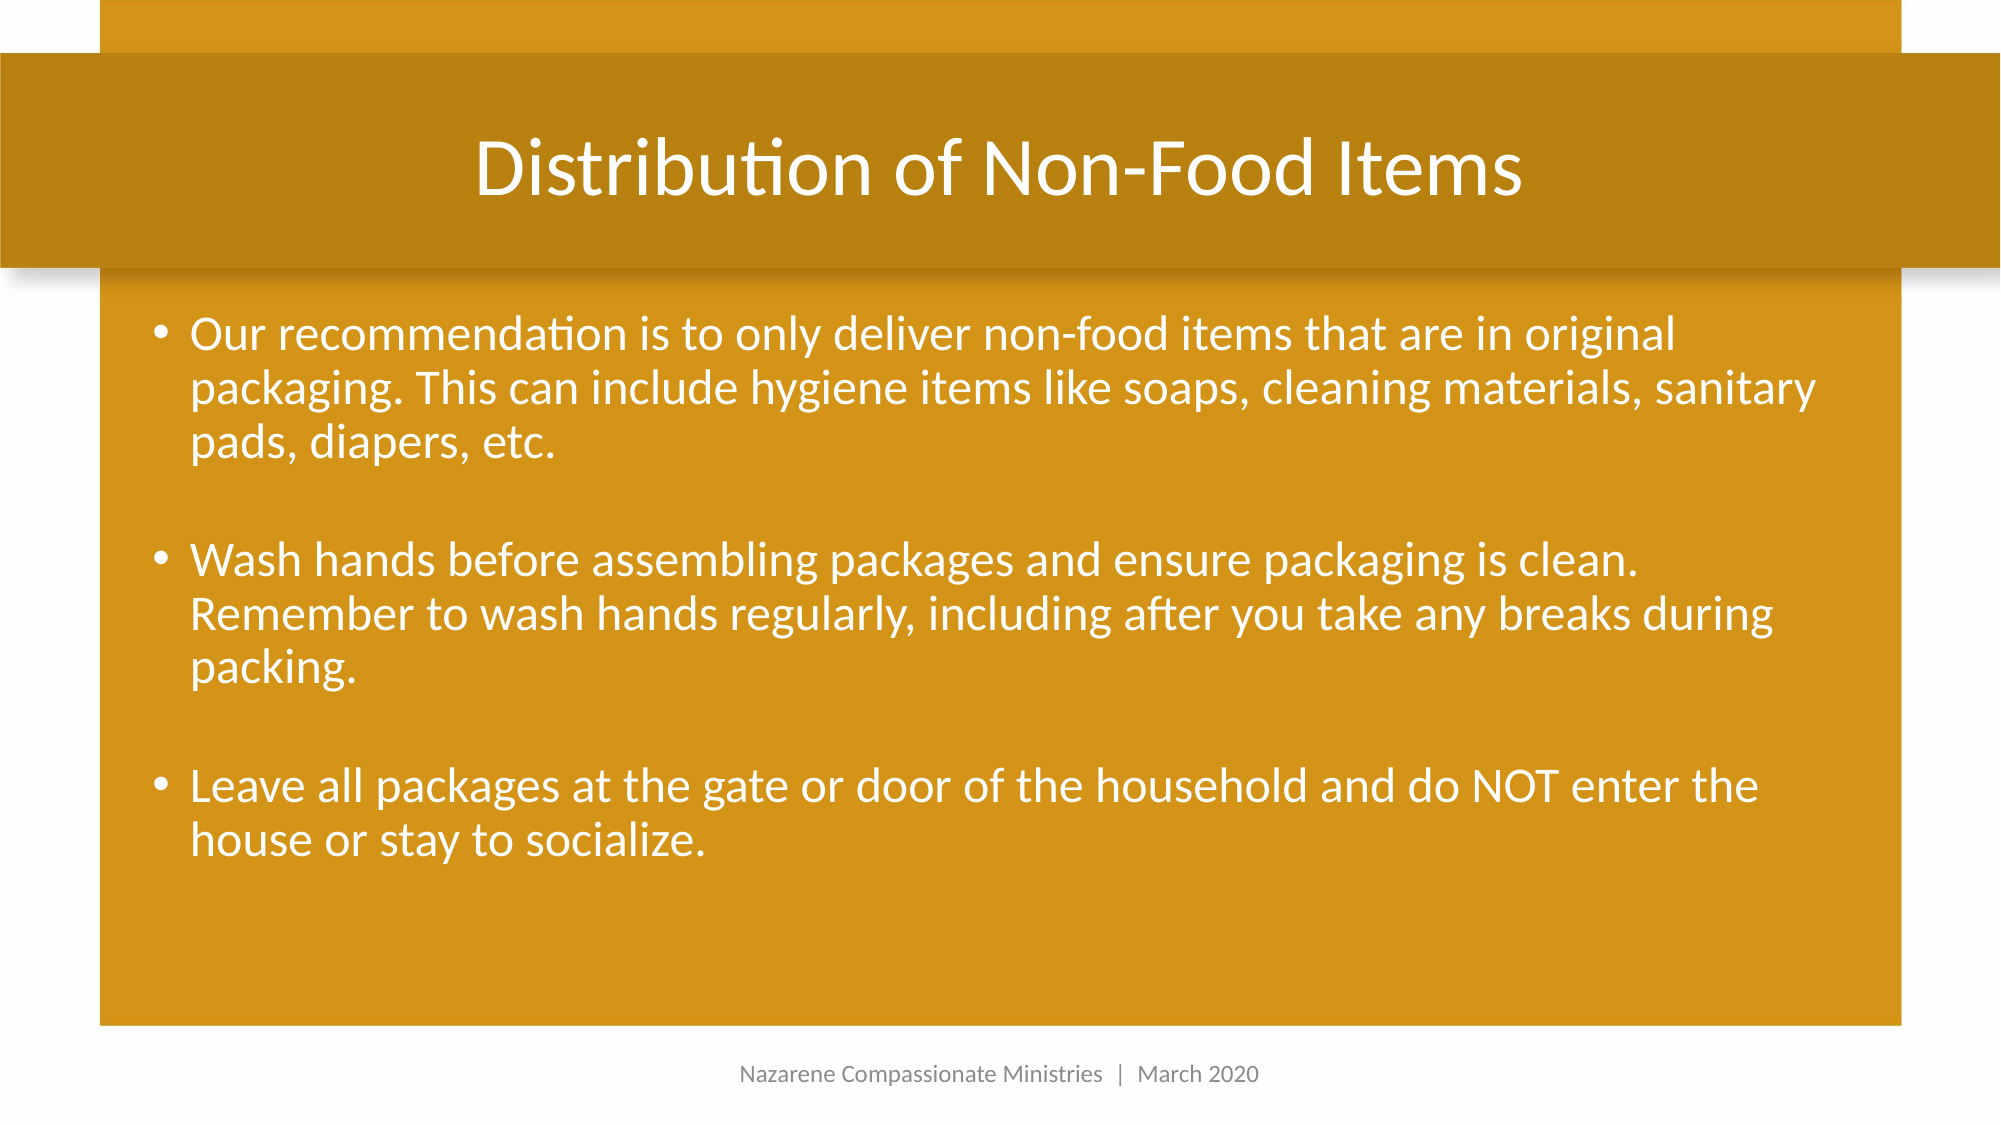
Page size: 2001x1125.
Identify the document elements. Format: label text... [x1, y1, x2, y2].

list Our recommendation is to only deliver non-food items that are in original packaging. This can include hygiene items like soaps, cleaning materials, sanitary pads, diapers, etc. Wash hands before assembling packages and ensure packaging is clean. Remember to wash hands regularly, including after you take any breaks during packing. Leave all packages at the gate or door of the household and do NOT enter the house or stay to socialize. [137, 299, 1863, 1014]
title Distribution of Non-Food Items [137, 59, 1863, 278]
picture [0, 0, 2001, 1125]
footer Nazarene Compassionate Ministries | March 2020 [662, 1042, 1338, 1103]
